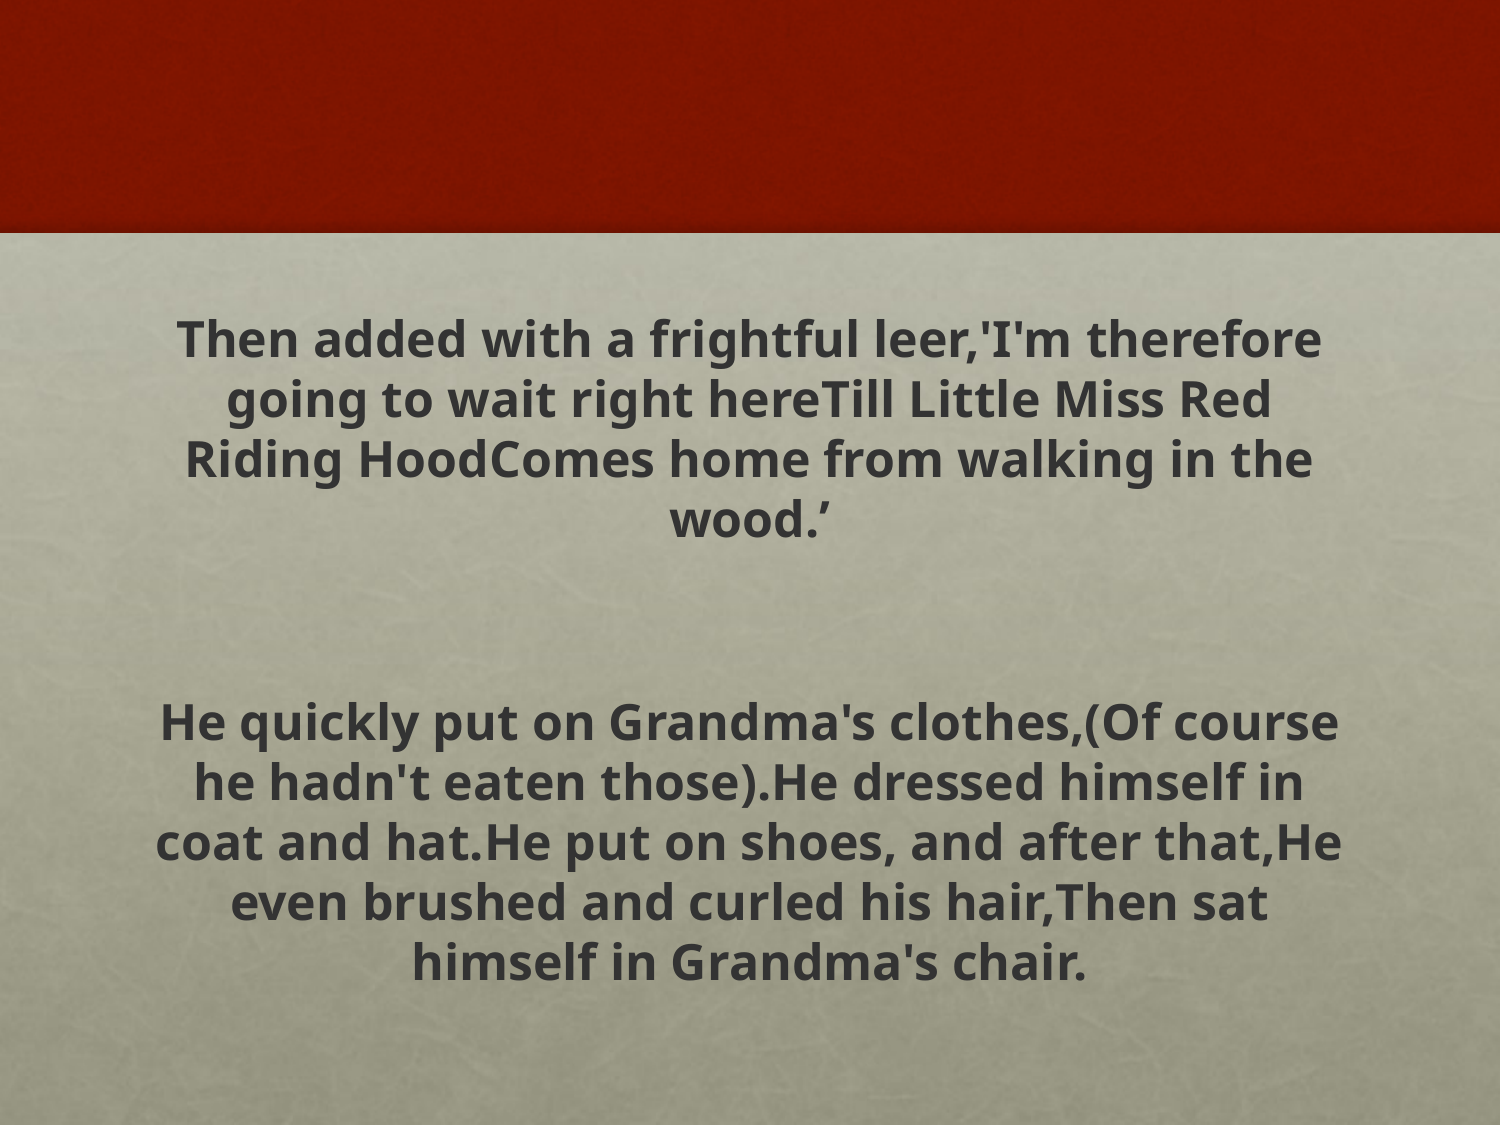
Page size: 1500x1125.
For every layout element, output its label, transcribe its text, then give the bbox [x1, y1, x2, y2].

list Then added with a frightful leer, 'I'm therefore going to wait right here Till Little Miss Red Riding Hood Comes home from walking in the wood.’ He quickly put on Grandma's clothes, (Of course he hadn't eaten those). He dressed himself in coat and hat. He put on shoes, and after that, He even brushed and curled his hair, Then sat himself in Grandma's chair. [127, 299, 1372, 1005]
picture [0, 214, 1500, 1125]
